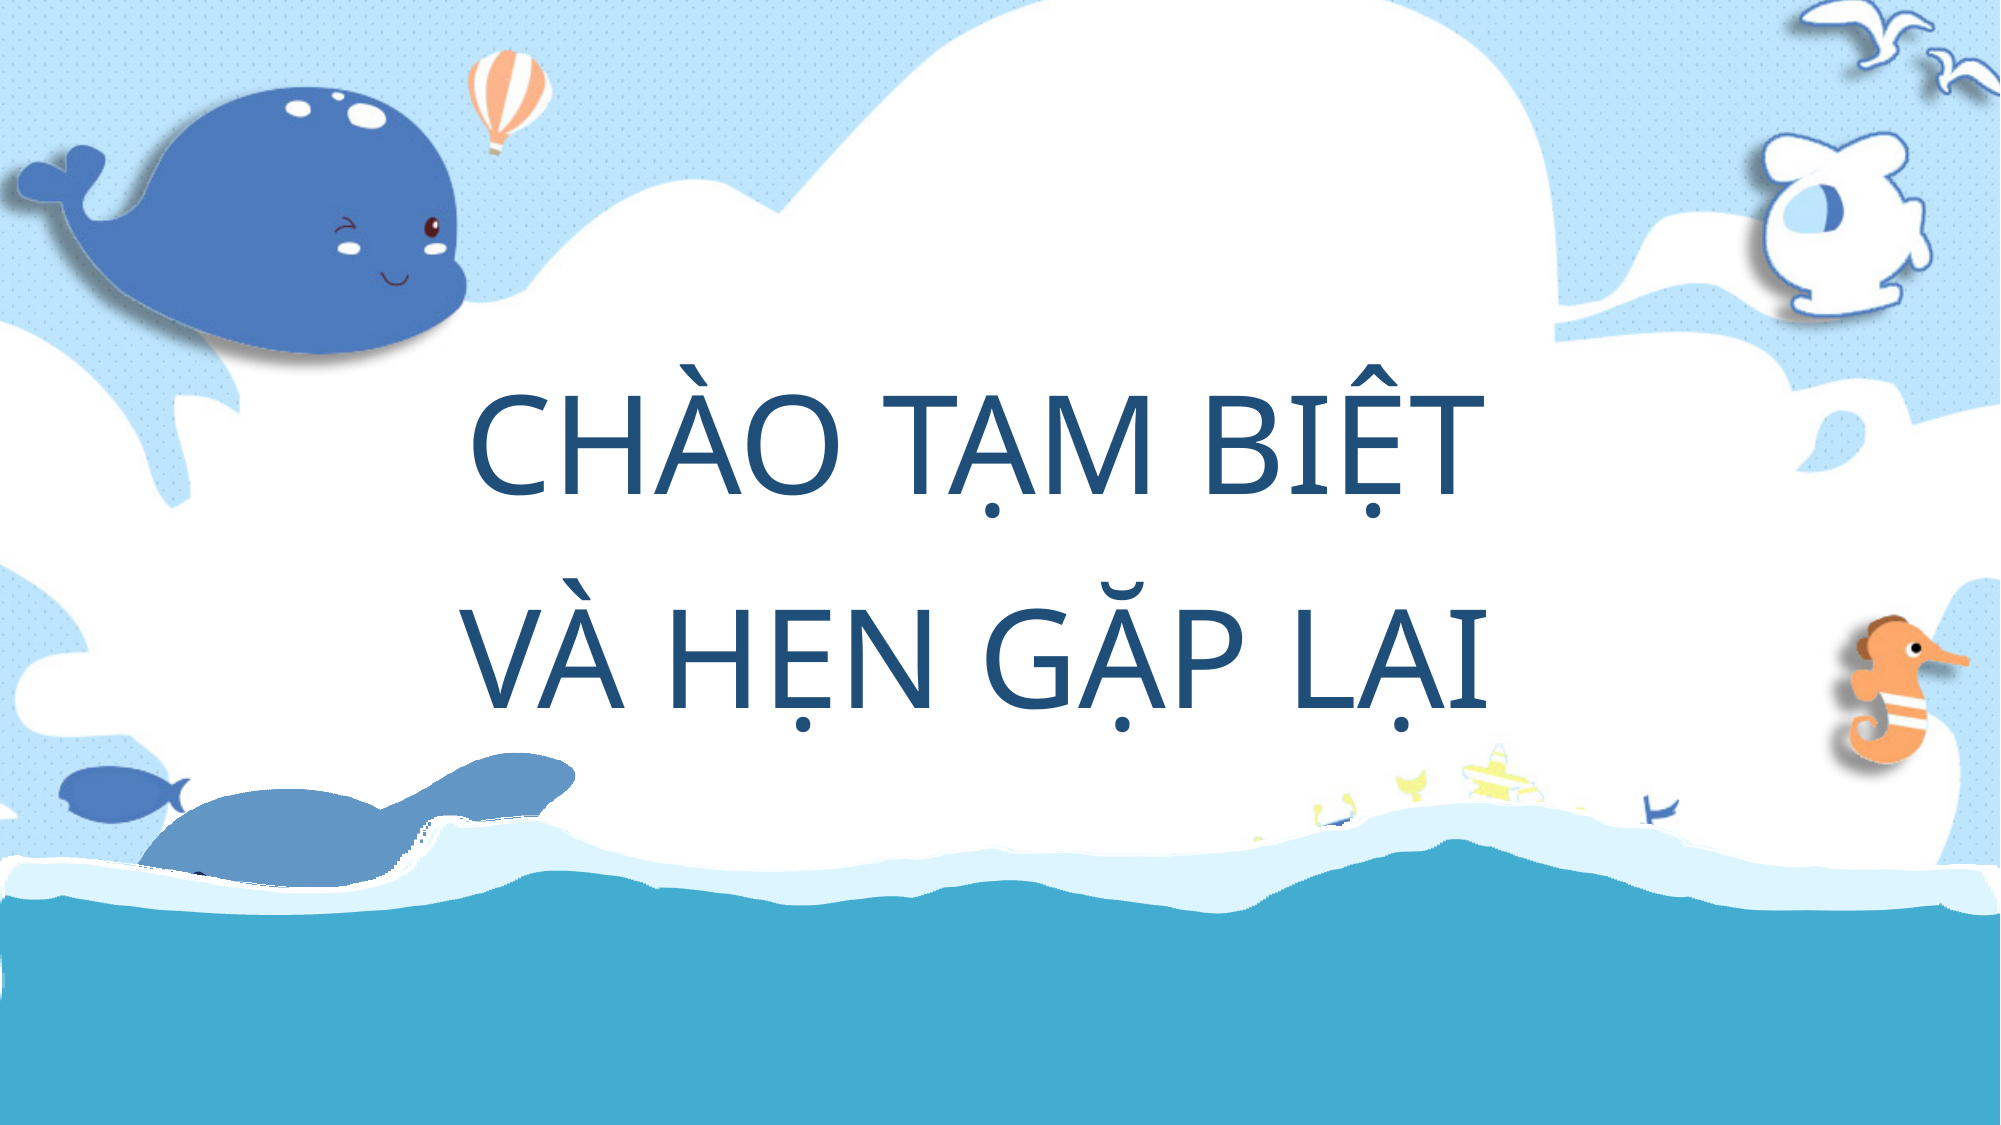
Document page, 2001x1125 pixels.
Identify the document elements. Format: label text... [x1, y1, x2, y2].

text_box CHÀO TẠM BIỆT VÀ HẸN GẶP LẠI [390, 299, 1562, 697]
picture [0, 0, 2000, 1125]
